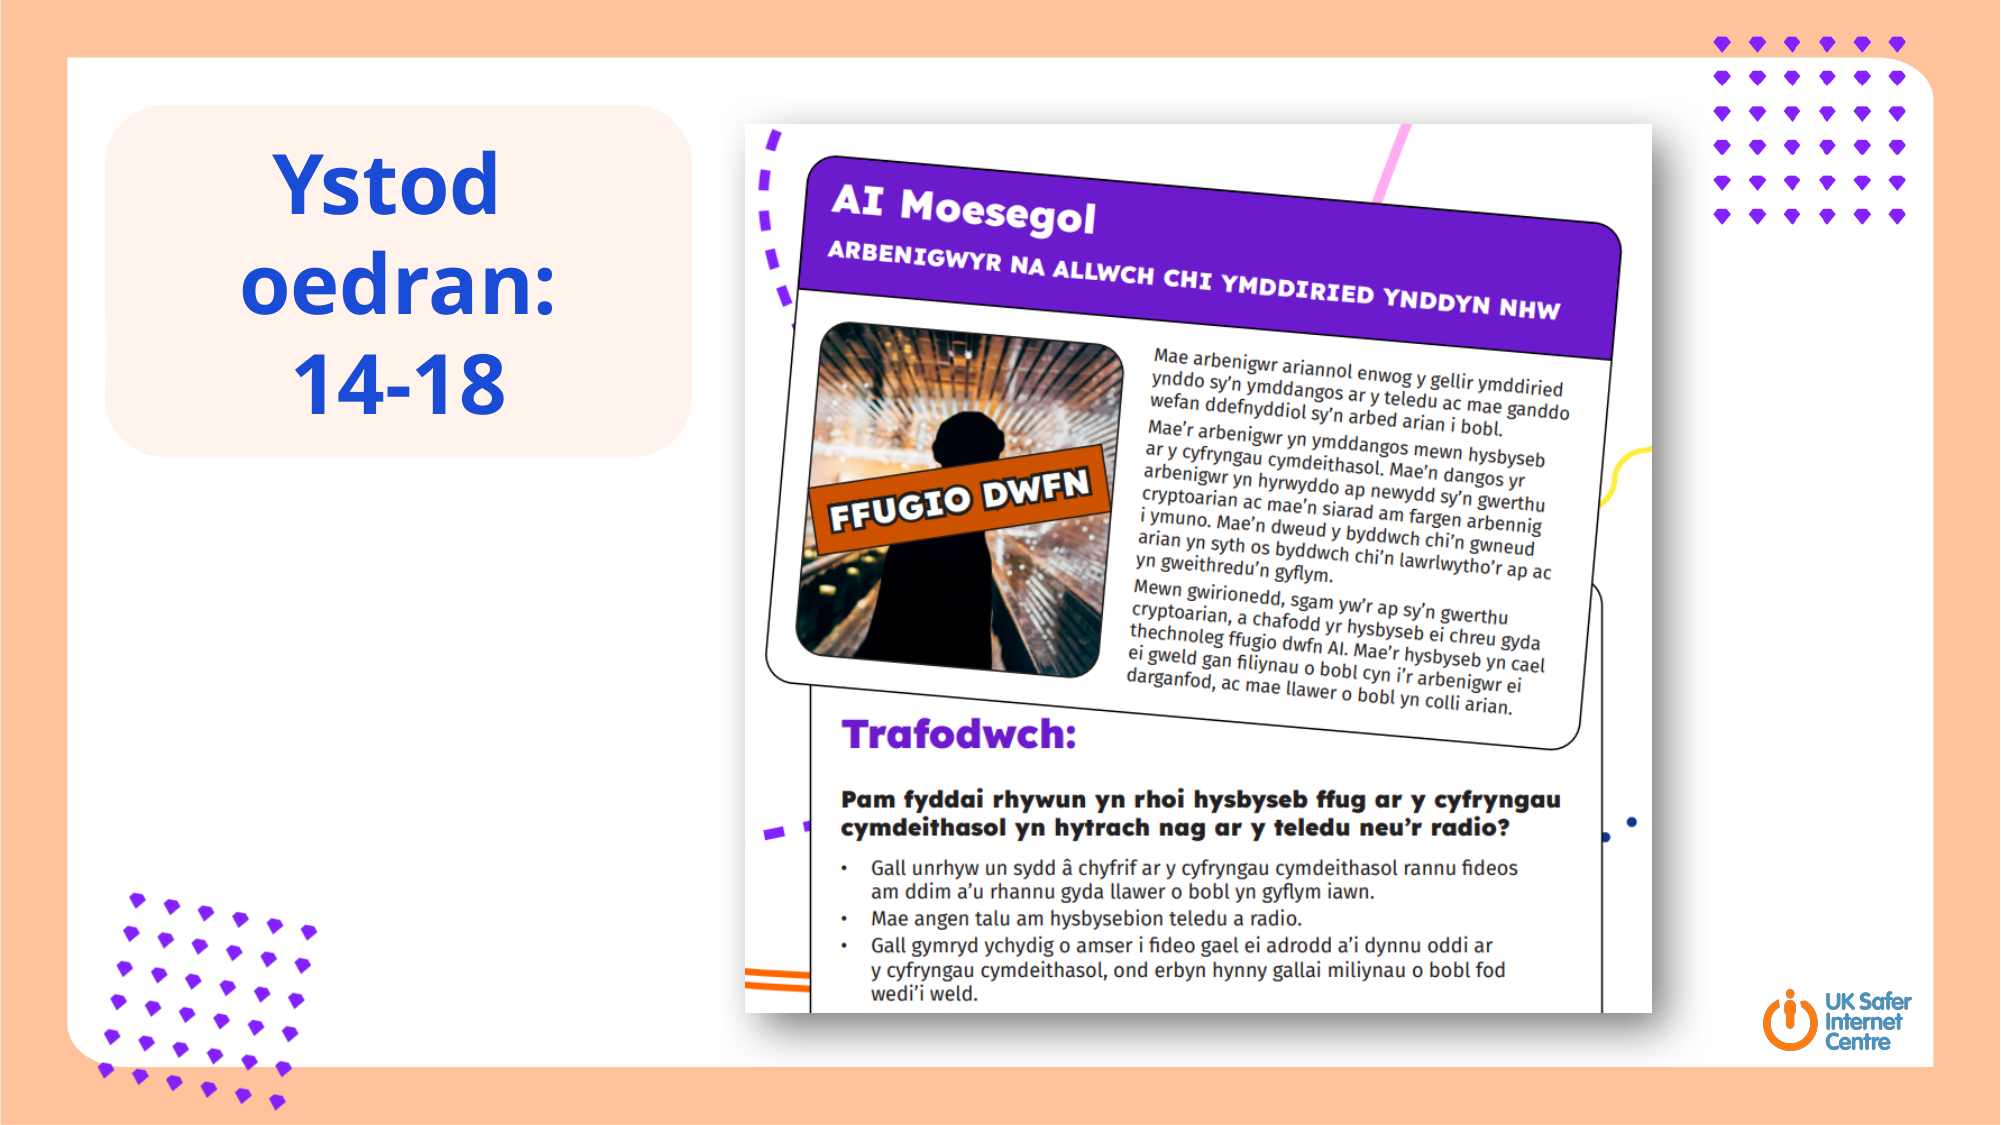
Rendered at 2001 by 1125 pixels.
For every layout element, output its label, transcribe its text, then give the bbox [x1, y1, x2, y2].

text_box Ystod oedran: 14-18 [104, 104, 693, 458]
picture [0, 0, 2000, 1125]
